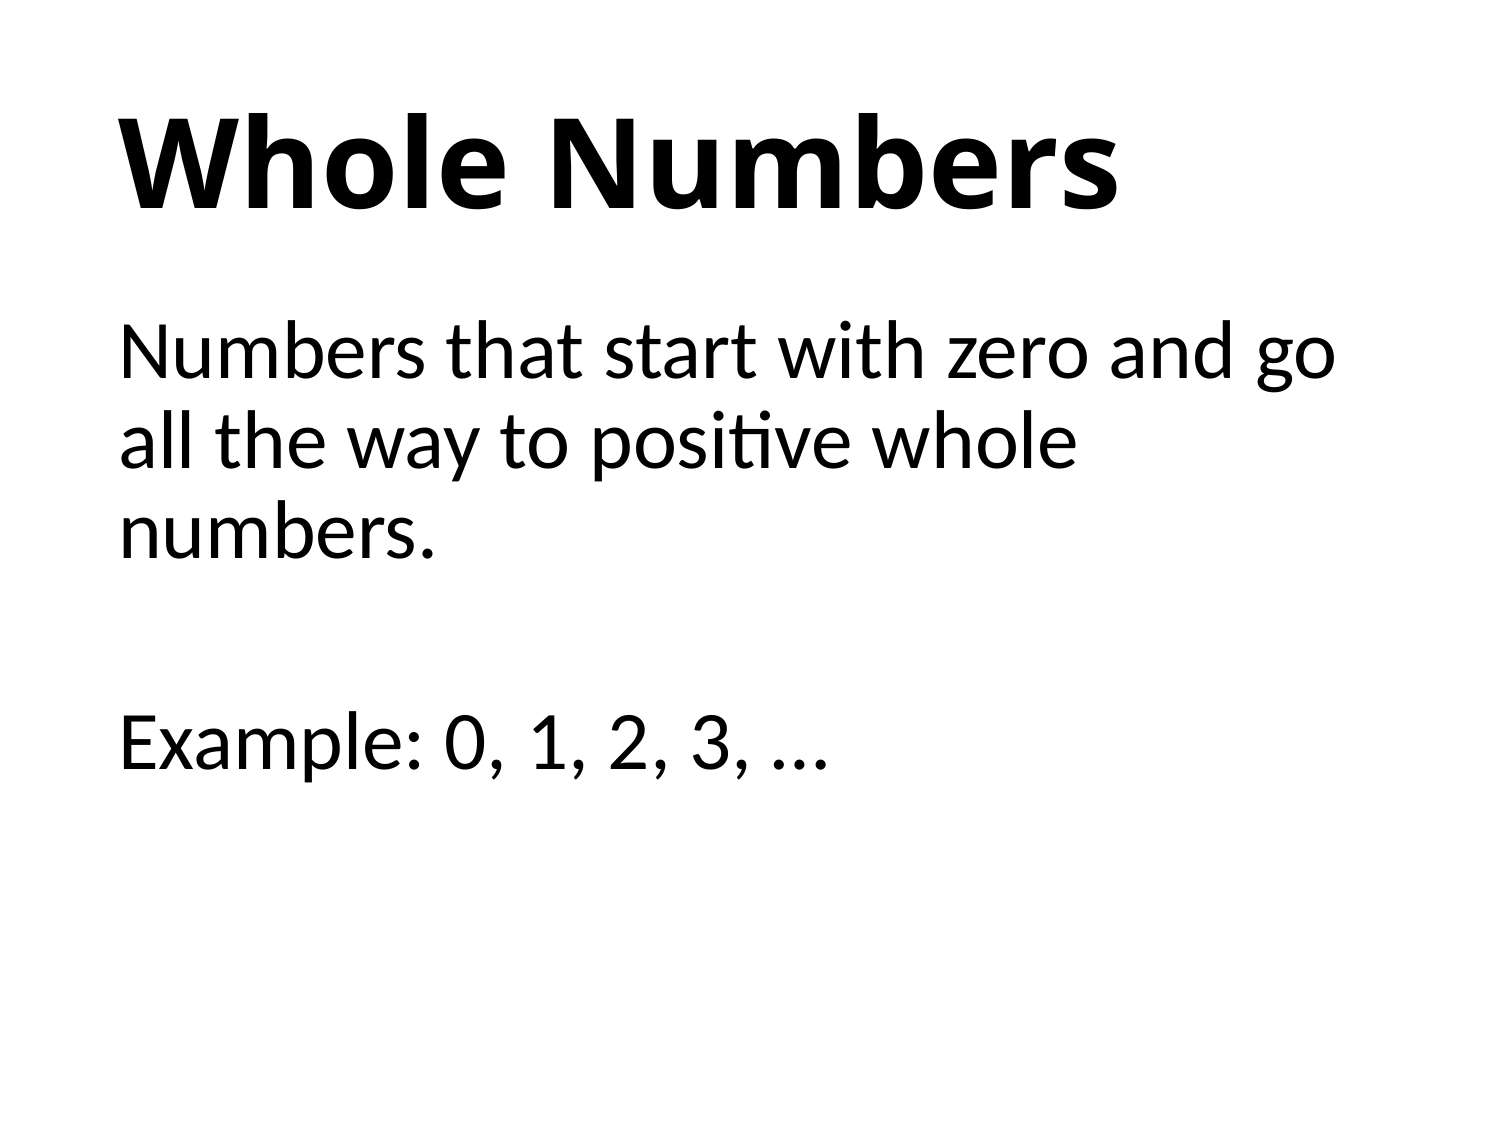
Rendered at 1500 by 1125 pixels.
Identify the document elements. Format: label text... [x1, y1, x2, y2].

list Numbers that start with zero and go all the way to positive whole numbers. Example: 0, 1, 2, 3, … [103, 299, 1397, 1014]
title Whole Numbers [103, 59, 1397, 278]
